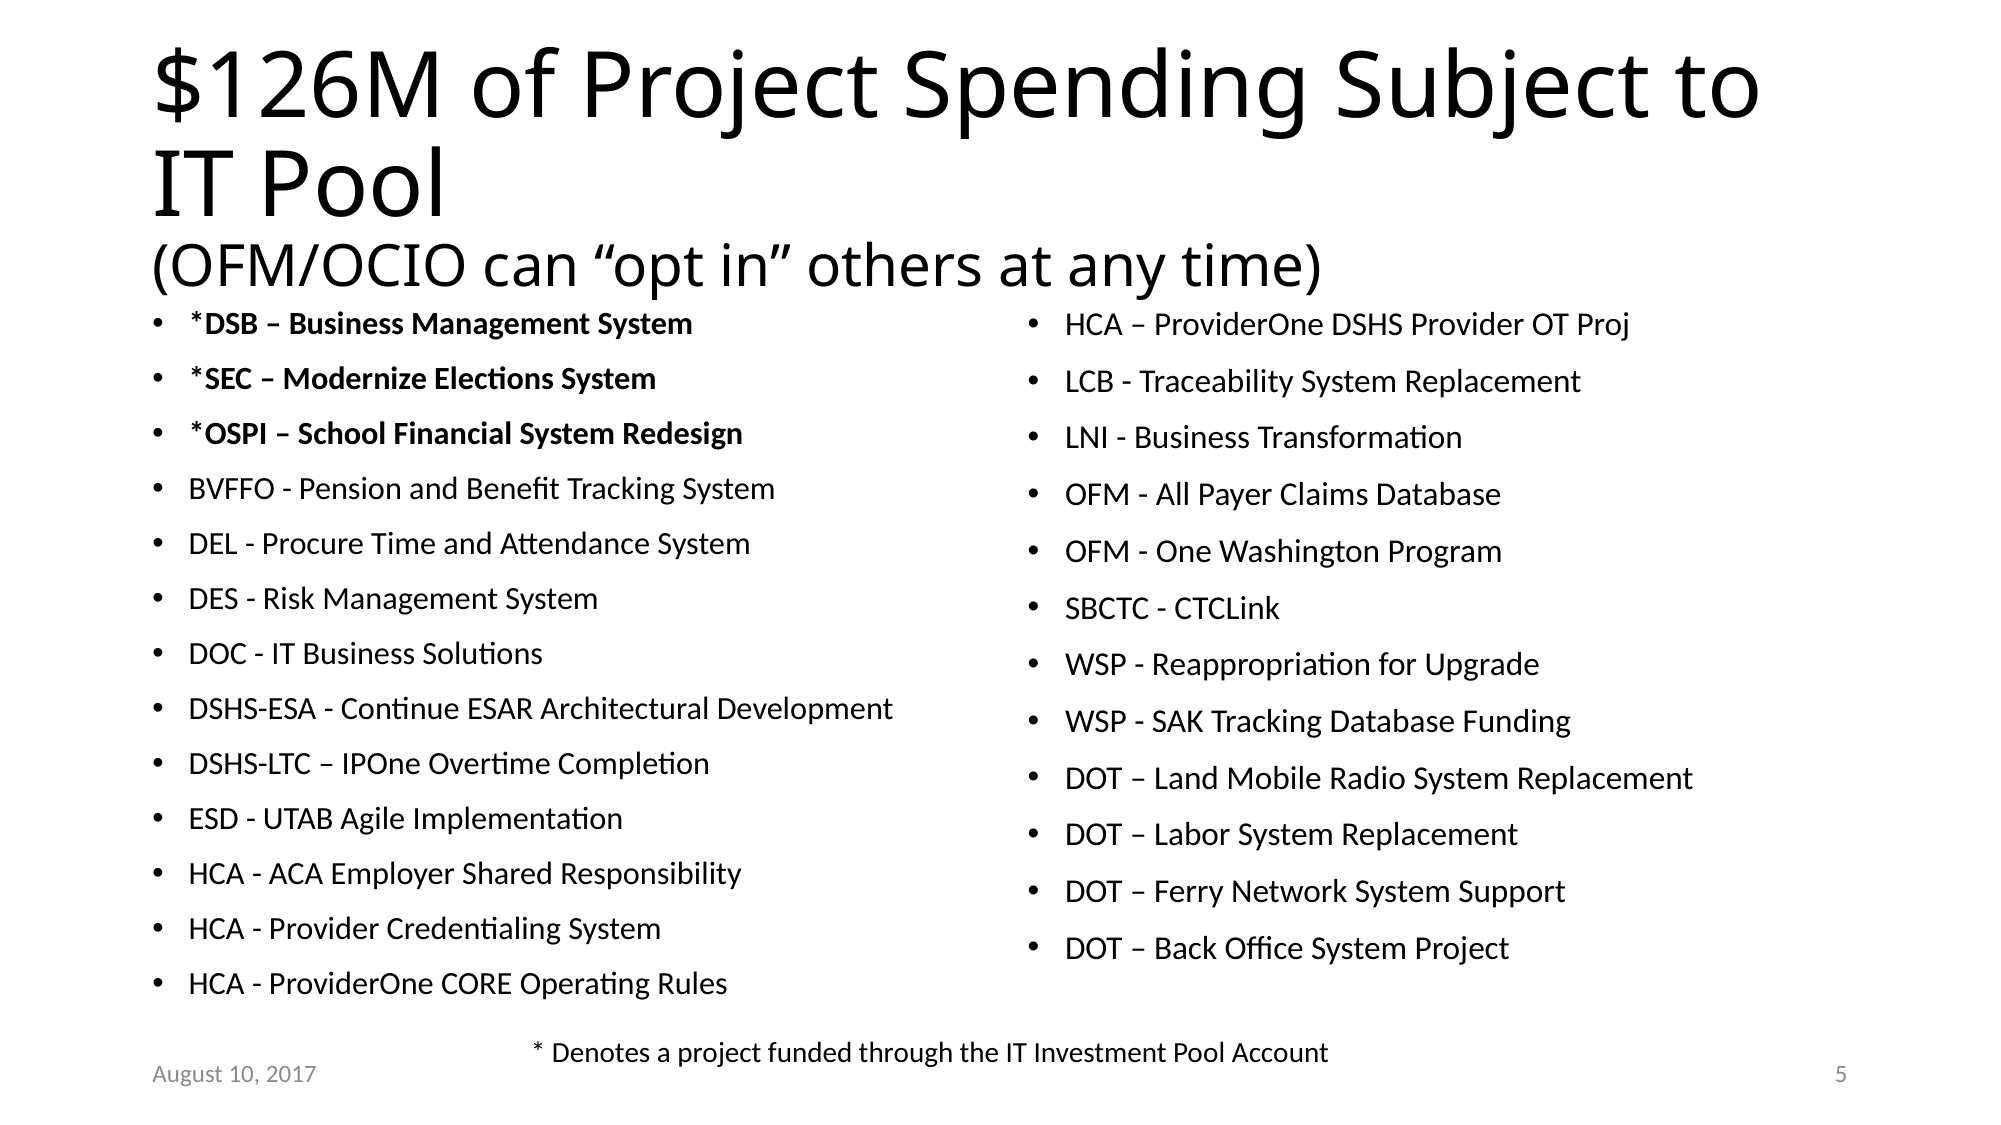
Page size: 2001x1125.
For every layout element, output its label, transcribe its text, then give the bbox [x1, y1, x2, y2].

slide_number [137, 1042, 588, 1103]
title $126M of Project Spending Subject to IT Pool (OFM/OCIO can “opt in” others at any time) [137, 59, 1863, 278]
list HCA – ProviderOne DSHS Provider OT Proj LCB - Traceability System Replacement LNI - Business Transformation OFM - All Payer Claims Database OFM - One Washington Program SBCTC - CTCLink WSP - Reappropriation for Upgrade WSP - SAK Tracking Database Funding DOT – Land Mobile Radio System Replacement DOT – Labor System Replacement DOT – Ferry Network System Support DOT – Back Office System Project [1012, 299, 1863, 1014]
slide_number 5 [1412, 1042, 1863, 1103]
text_box * Denotes a project funded through the IT Investment Pool Account [516, 1025, 1345, 1076]
list *DSB – Business Management System *SEC – Modernize Elections System *OSPI – School Financial System Redesign BVFFO - Pension and Benefit Tracking System DEL - Procure Time and Attendance System DES - Risk Management System DOC - IT Business Solutions DSHS-ESA - Continue ESAR Architectural Development DSHS-LTC – IPOne Overtime Completion ESD - UTAB Agile Implementation HCA - ACA Employer Shared Responsibility HCA - Provider Credentialing System HCA - ProviderOne CORE Operating Rules [137, 299, 988, 1014]
